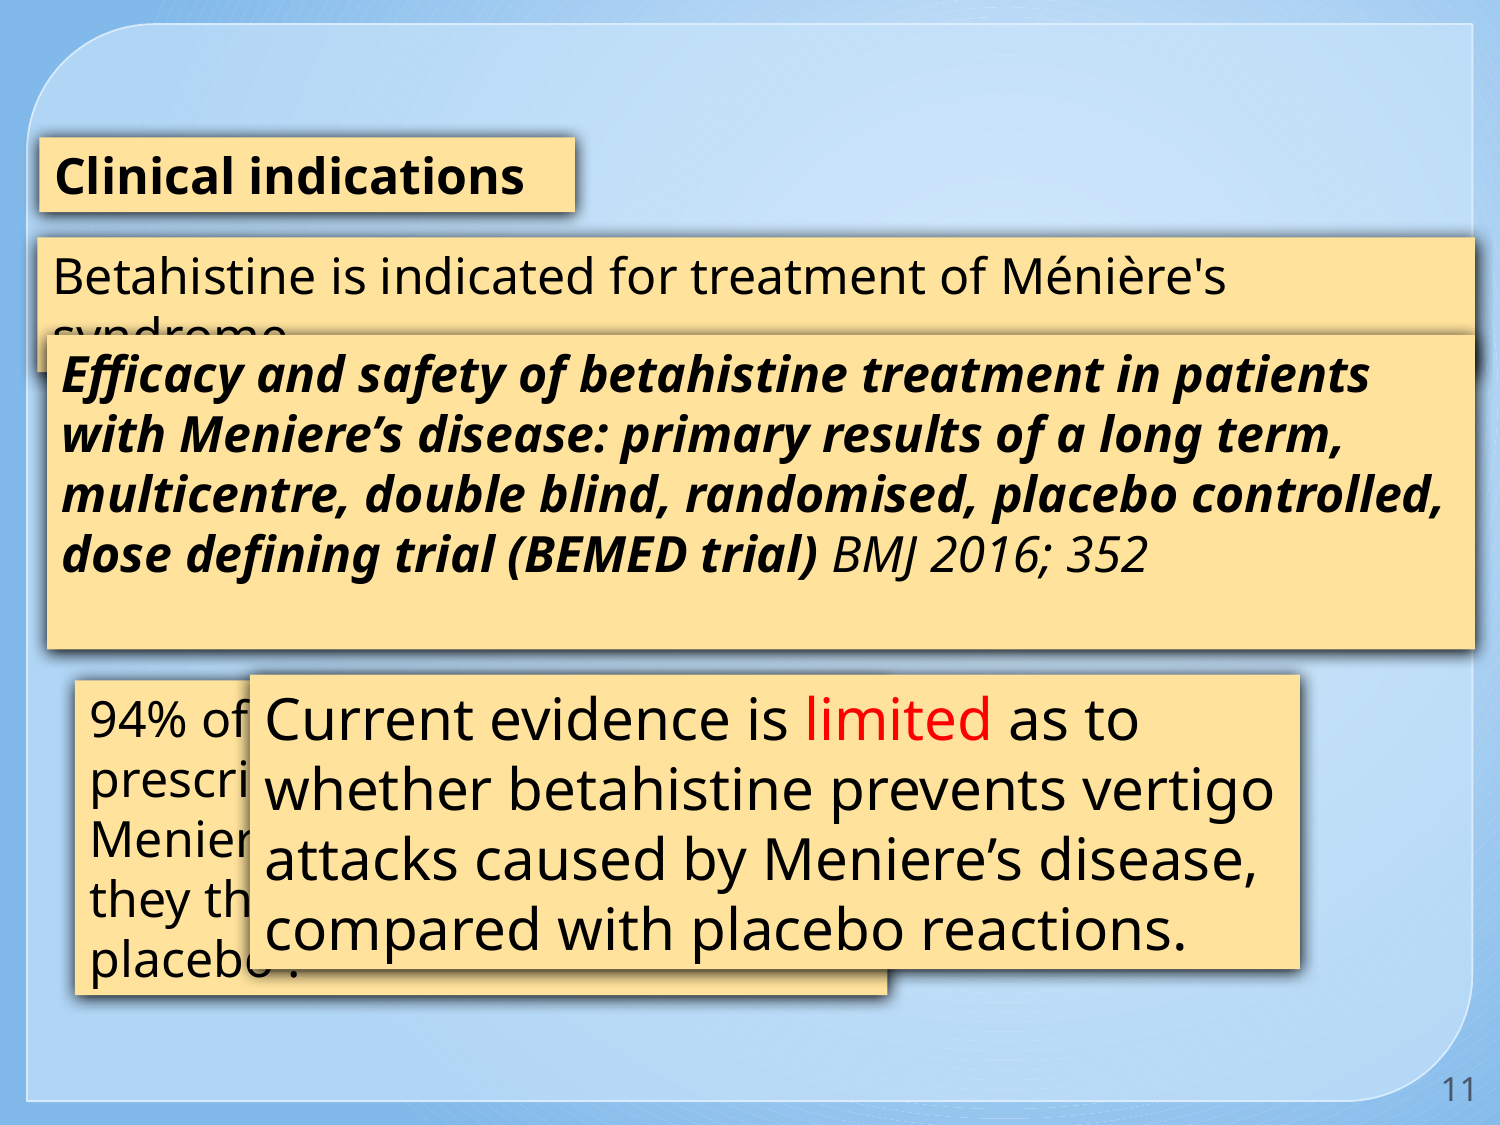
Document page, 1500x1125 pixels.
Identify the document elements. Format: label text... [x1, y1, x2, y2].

text_box Current evidence is limited as to whether betahistine prevents vertigo attacks caused by Meniere’s disease, compared with placebo reactions. [249, 674, 1300, 970]
slide_number 11 [1417, 1068, 1494, 1114]
text_box 94% of ENT surgeons in Britain prescribe betahistine for Meniere’ disease, while in USA they think it is no better than a placebo . [74, 680, 888, 996]
text_box Clinical indications [39, 137, 575, 213]
text_box Betahistine is indicated for treatment of Ménière's syndrome. [37, 237, 1475, 333]
text_box Efficacy and safety of betahistine treatment in patients with Meniere’s disease: primary results of a long term, multicentre, double blind, randomised, placebo controlled, dose defining trial (BEMED trial) BMJ 2016; 352 [47, 334, 1475, 650]
